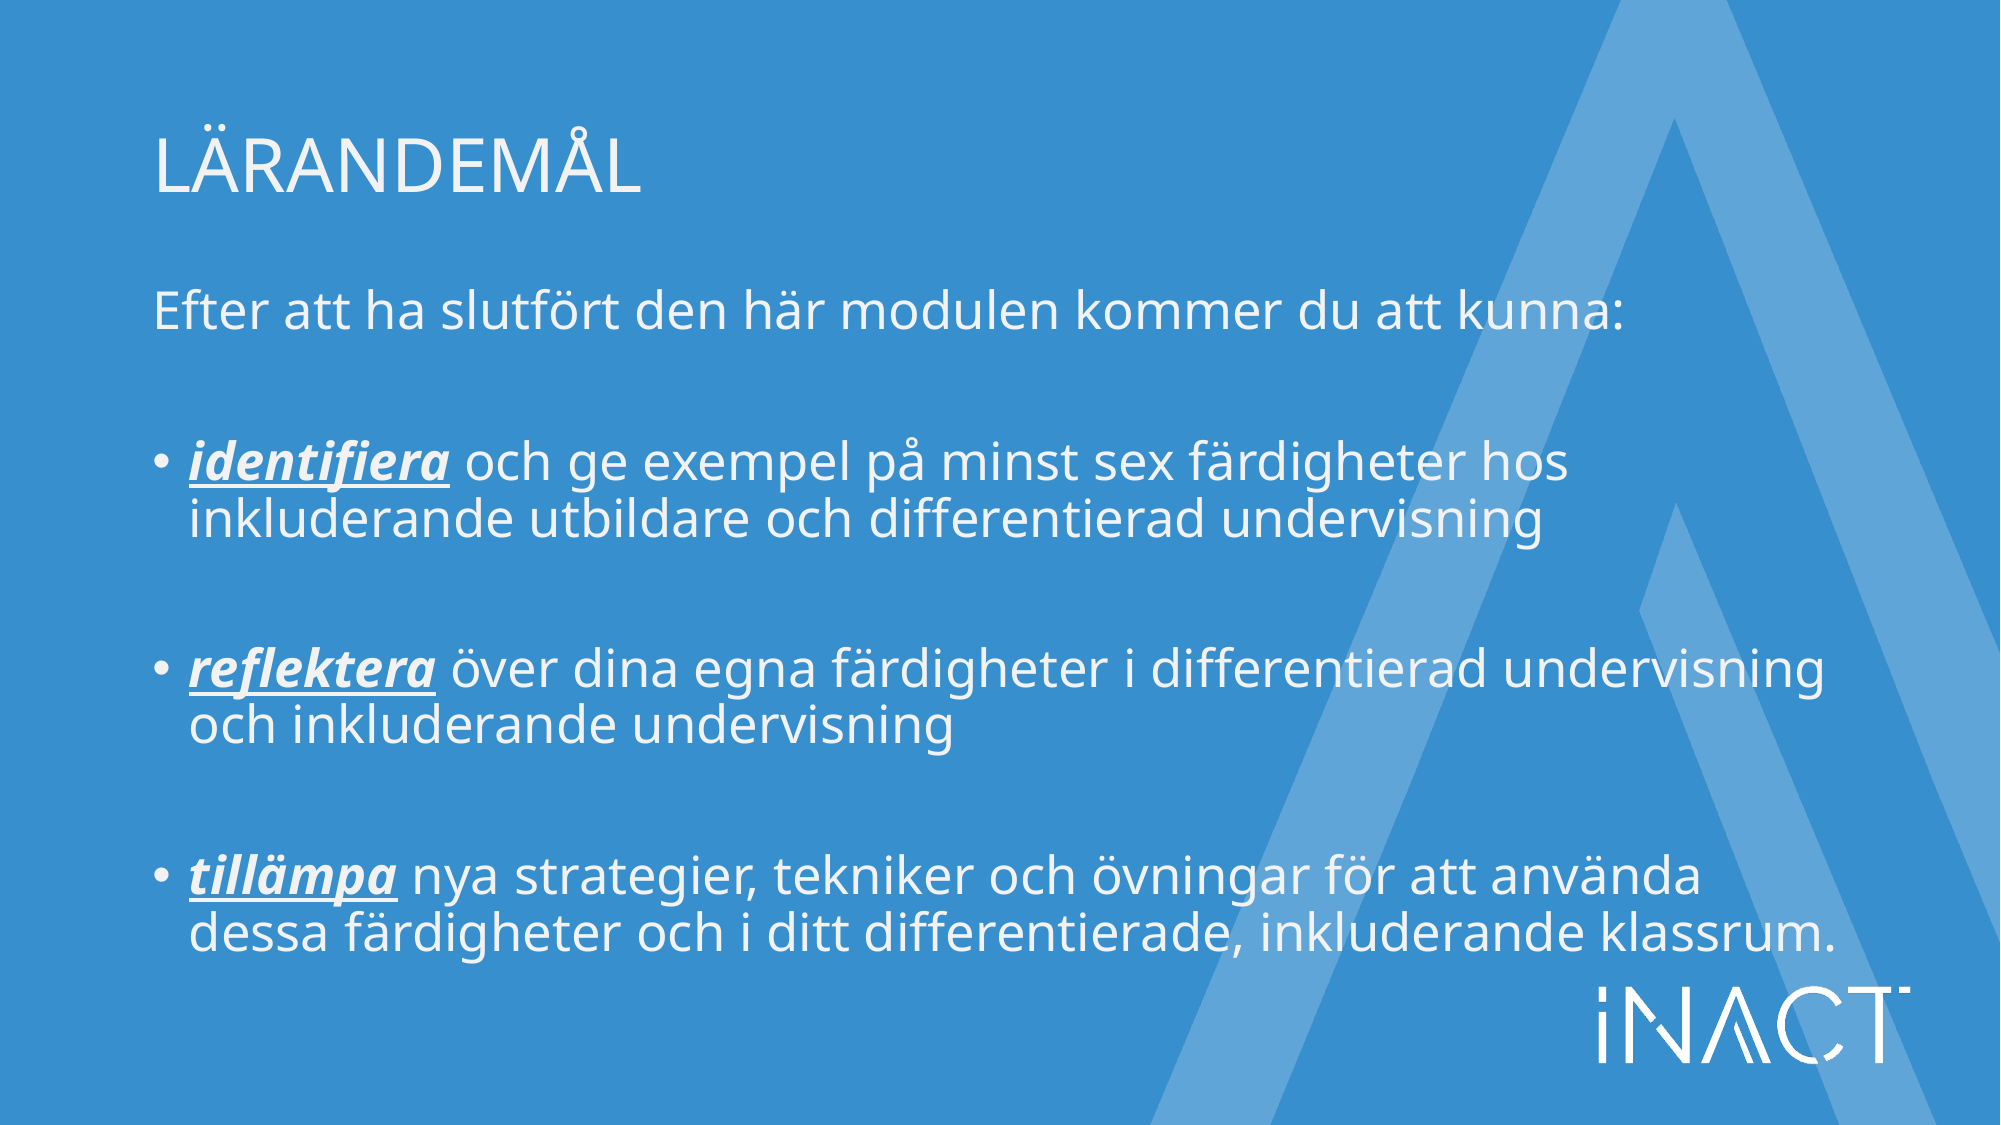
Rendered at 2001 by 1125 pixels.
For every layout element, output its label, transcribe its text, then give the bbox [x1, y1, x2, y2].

picture [1143, 0, 2001, 1125]
title LÄRANDEMÅL [137, 59, 1863, 277]
list Efter att ha slutfört den här modulen kommer du att kunna: identifiera och ge exempel på minst sex färdigheter hos inkluderande utbildare och differentierad undervisning reflektera över dina egna färdigheter i differentierad undervisning och inkluderande undervisning tillämpa nya strategier, tekniker och övningar för att använda dessa färdigheter och i ditt differentierade, inkluderande klassrum. [137, 277, 1863, 992]
